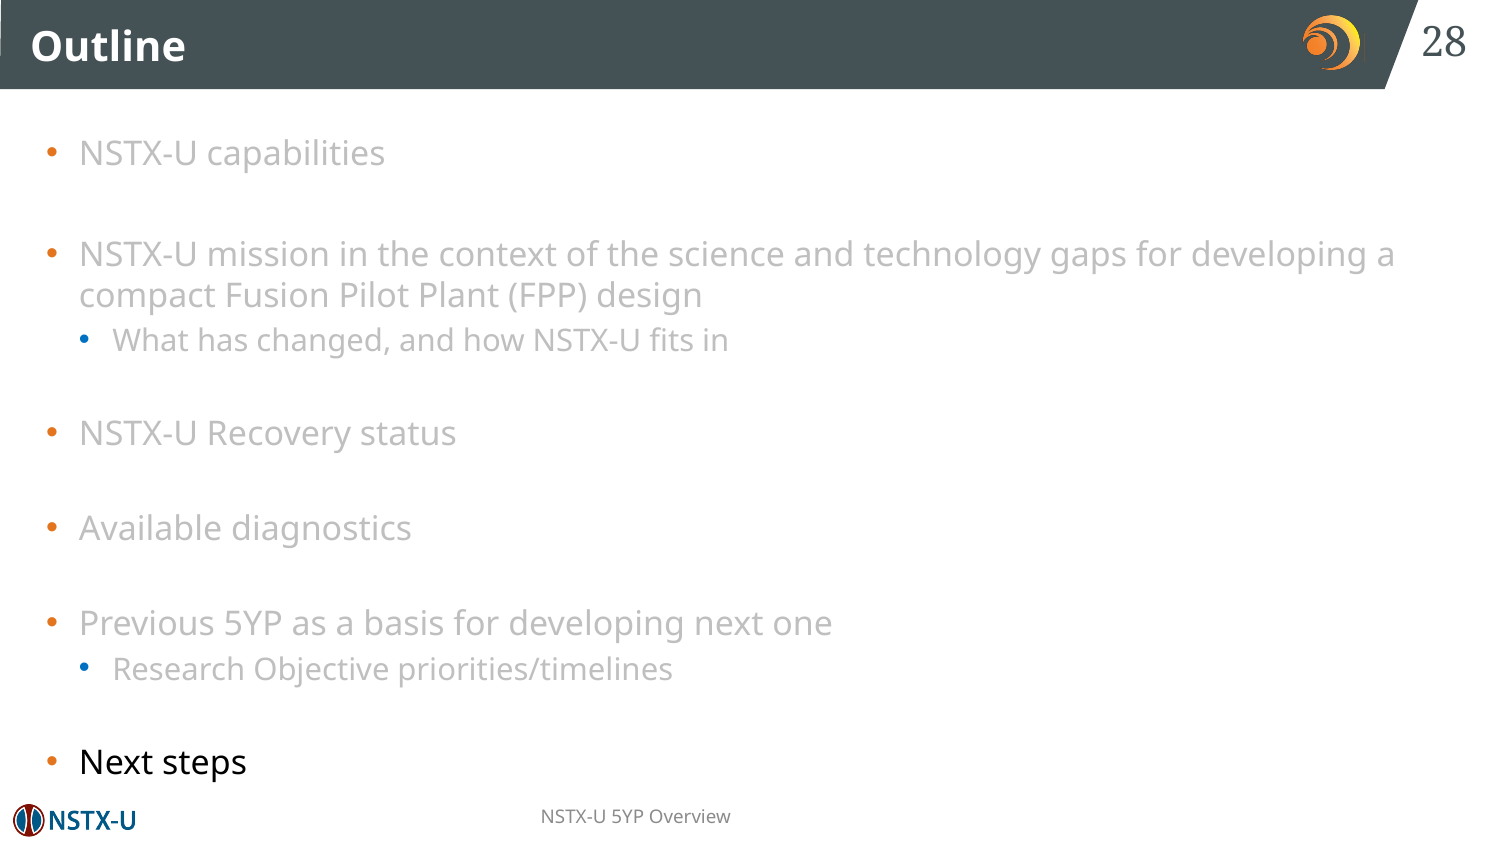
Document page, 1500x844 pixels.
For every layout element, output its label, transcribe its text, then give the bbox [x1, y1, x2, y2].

picture [1269, 0, 1365, 100]
list NSTX-U capabilities NSTX-U mission in the context of the science and technology gaps for developing a compact Fusion Pilot Plant (FPP) design What has changed, and how NSTX-U fits in NSTX-U Recovery status Available diagnostics Previous 5YP as a basis for developing next one Research Objective priorities/timelines Next steps [31, 121, 1441, 791]
slide_number 28 [1388, 0, 1500, 88]
picture [13, 804, 31, 837]
title Outline [0, 0, 1282, 90]
footer NSTX-U 5YP Overview [31, 790, 1241, 844]
